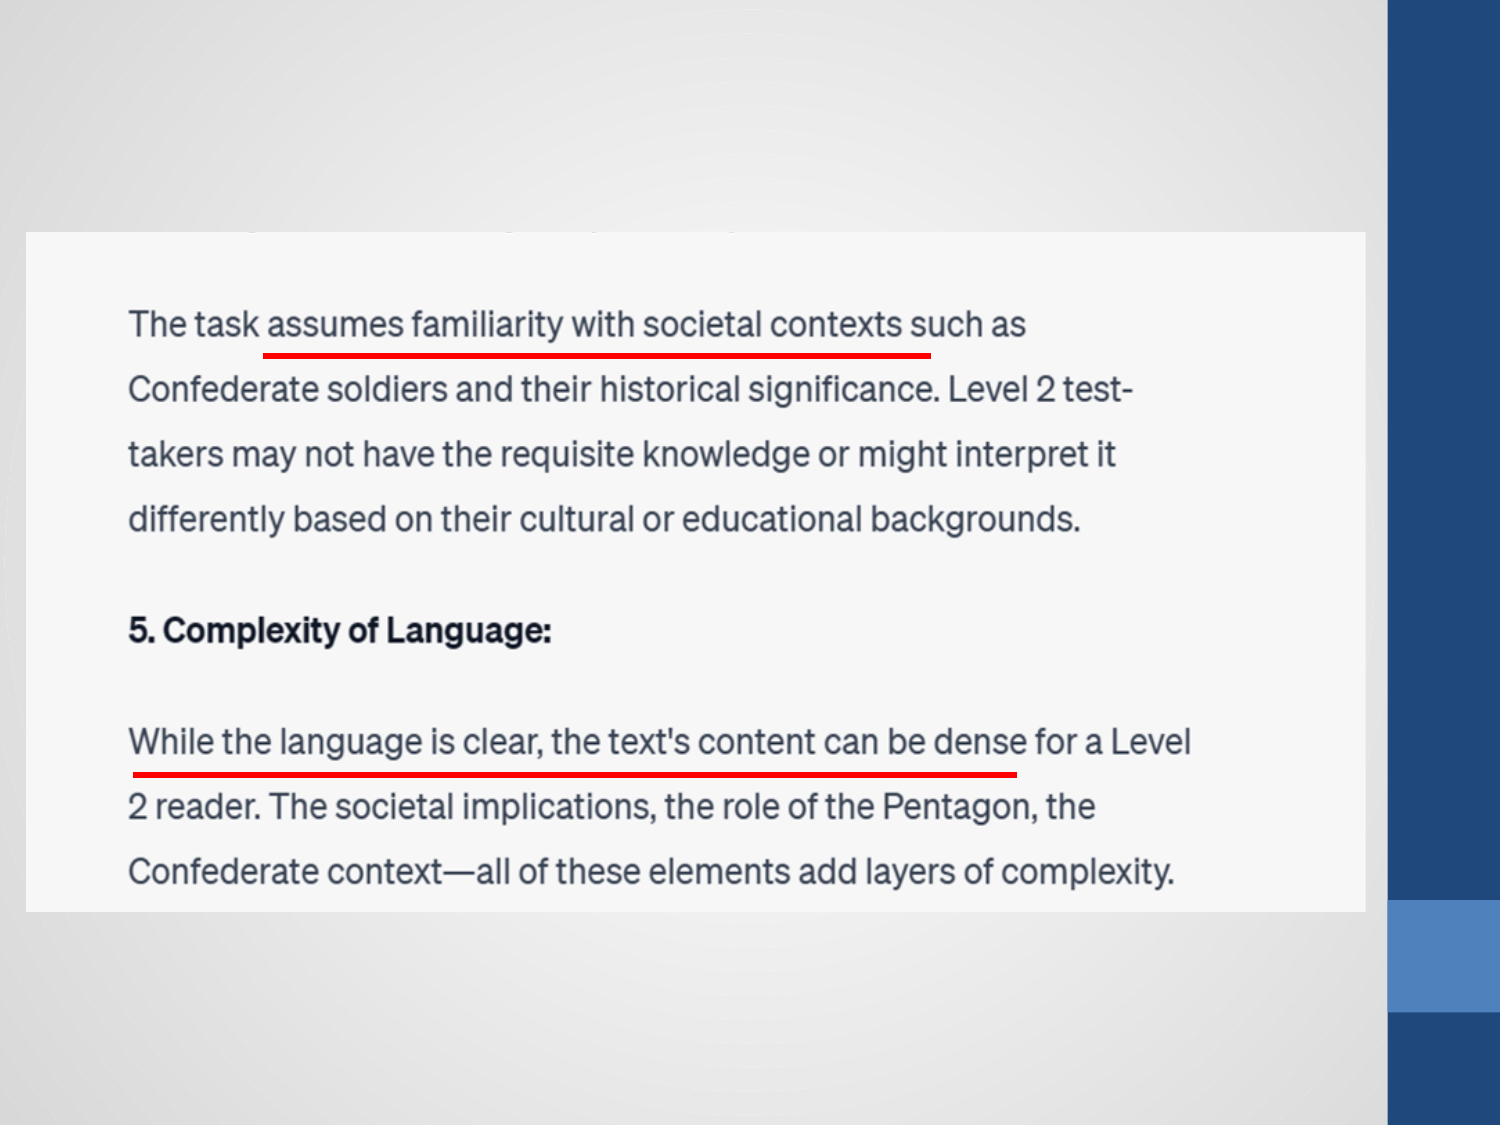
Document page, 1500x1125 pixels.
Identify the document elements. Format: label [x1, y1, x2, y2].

picture [0, 232, 1366, 954]
